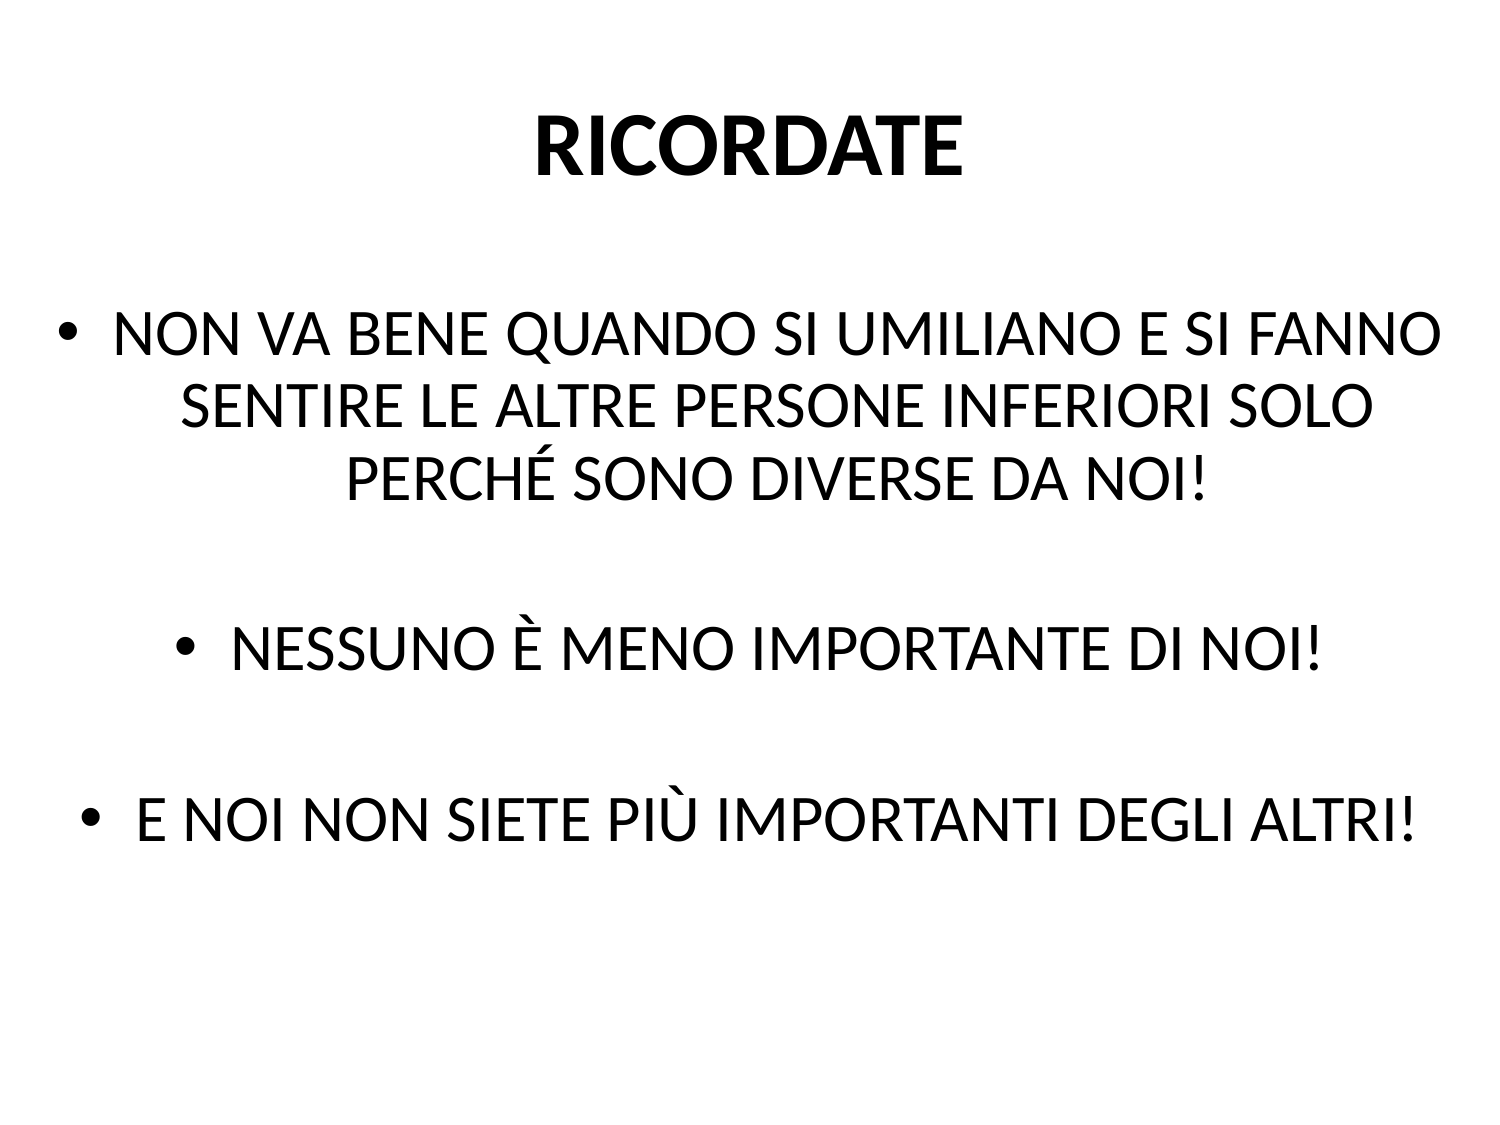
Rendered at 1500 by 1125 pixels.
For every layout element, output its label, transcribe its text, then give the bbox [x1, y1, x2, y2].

title RICORDATE [75, 45, 1425, 233]
list NON VA BENE QUANDO SI UMILIANO E SI FANNO SENTIRE LE ALTRE PERSONE INFERIORI SOLO PERCHÉ SONO DIVERSE DA NOI! NESSUNO È MENO IMPORTANTE DI NOI! E NOI NON SIETE PIÙ IMPORTANTI DEGLI ALTRI! [13, 290, 1487, 893]
